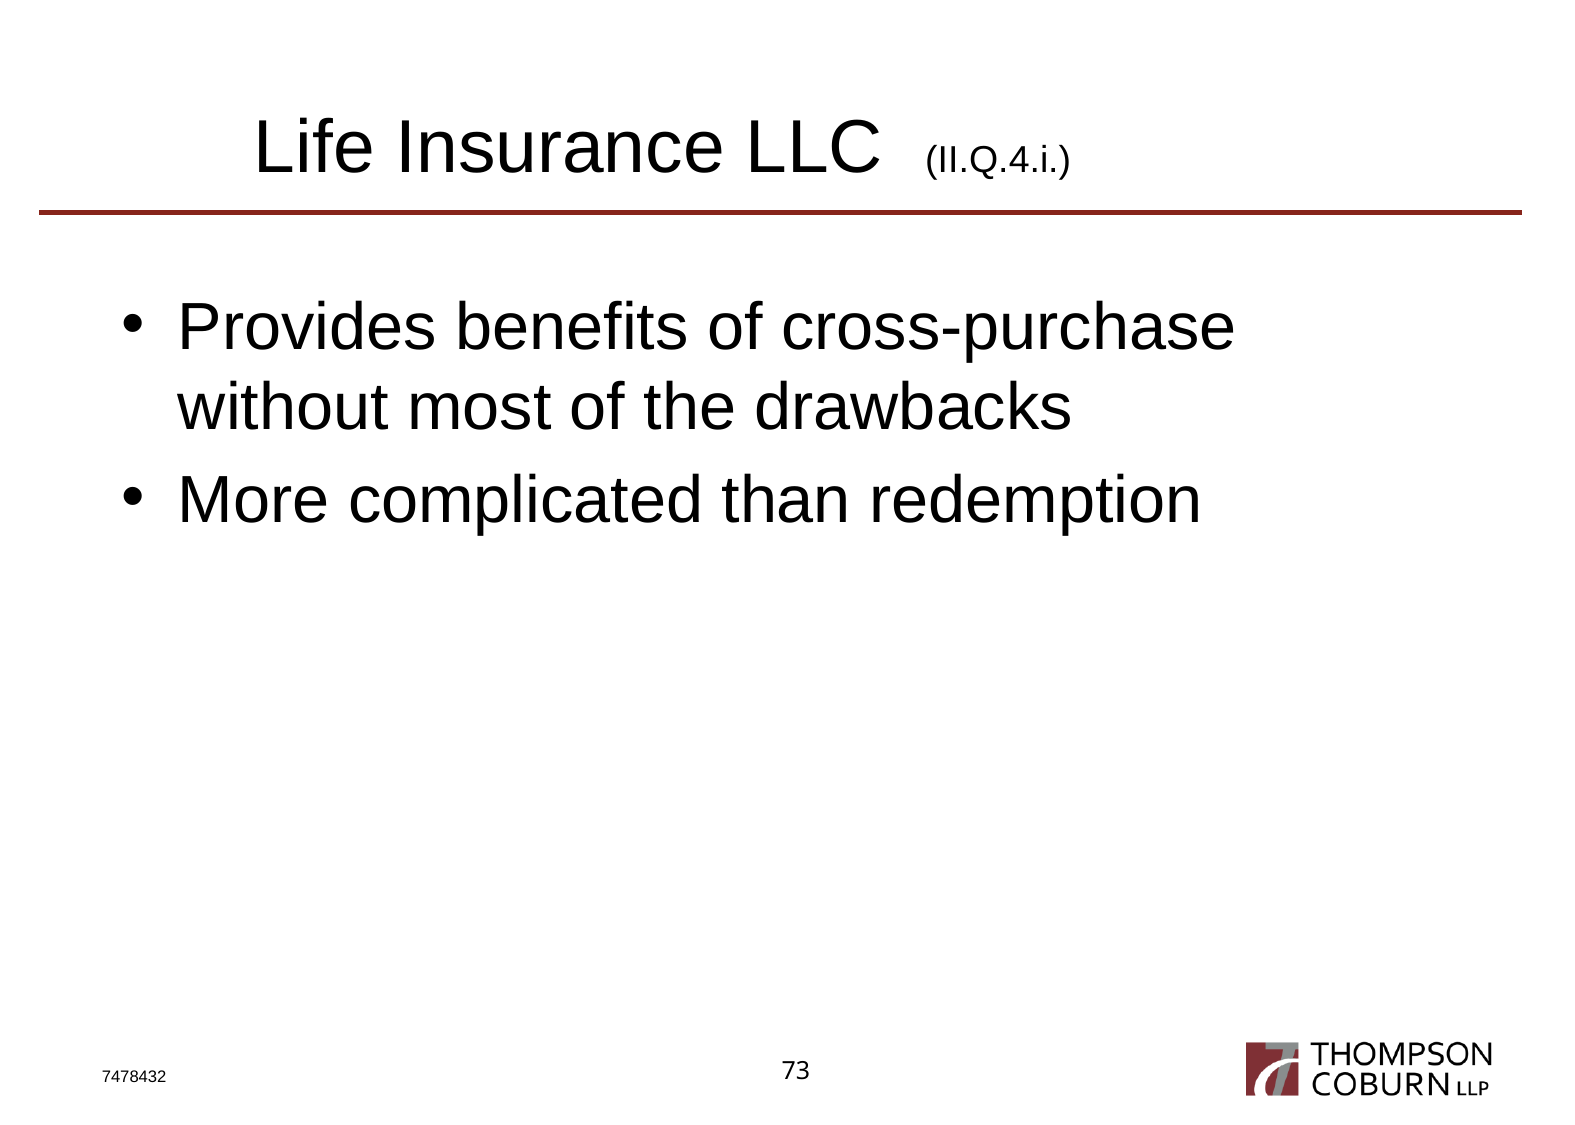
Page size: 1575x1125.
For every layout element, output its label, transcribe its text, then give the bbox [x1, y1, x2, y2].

picture [1246, 1041, 1492, 1096]
title Life Insurance LLC (II.Q.4.i.) [65, 50, 1260, 236]
list Provides benefits of cross-purchase without most of the drawbacks More complicated than redemption [65, 275, 1453, 925]
